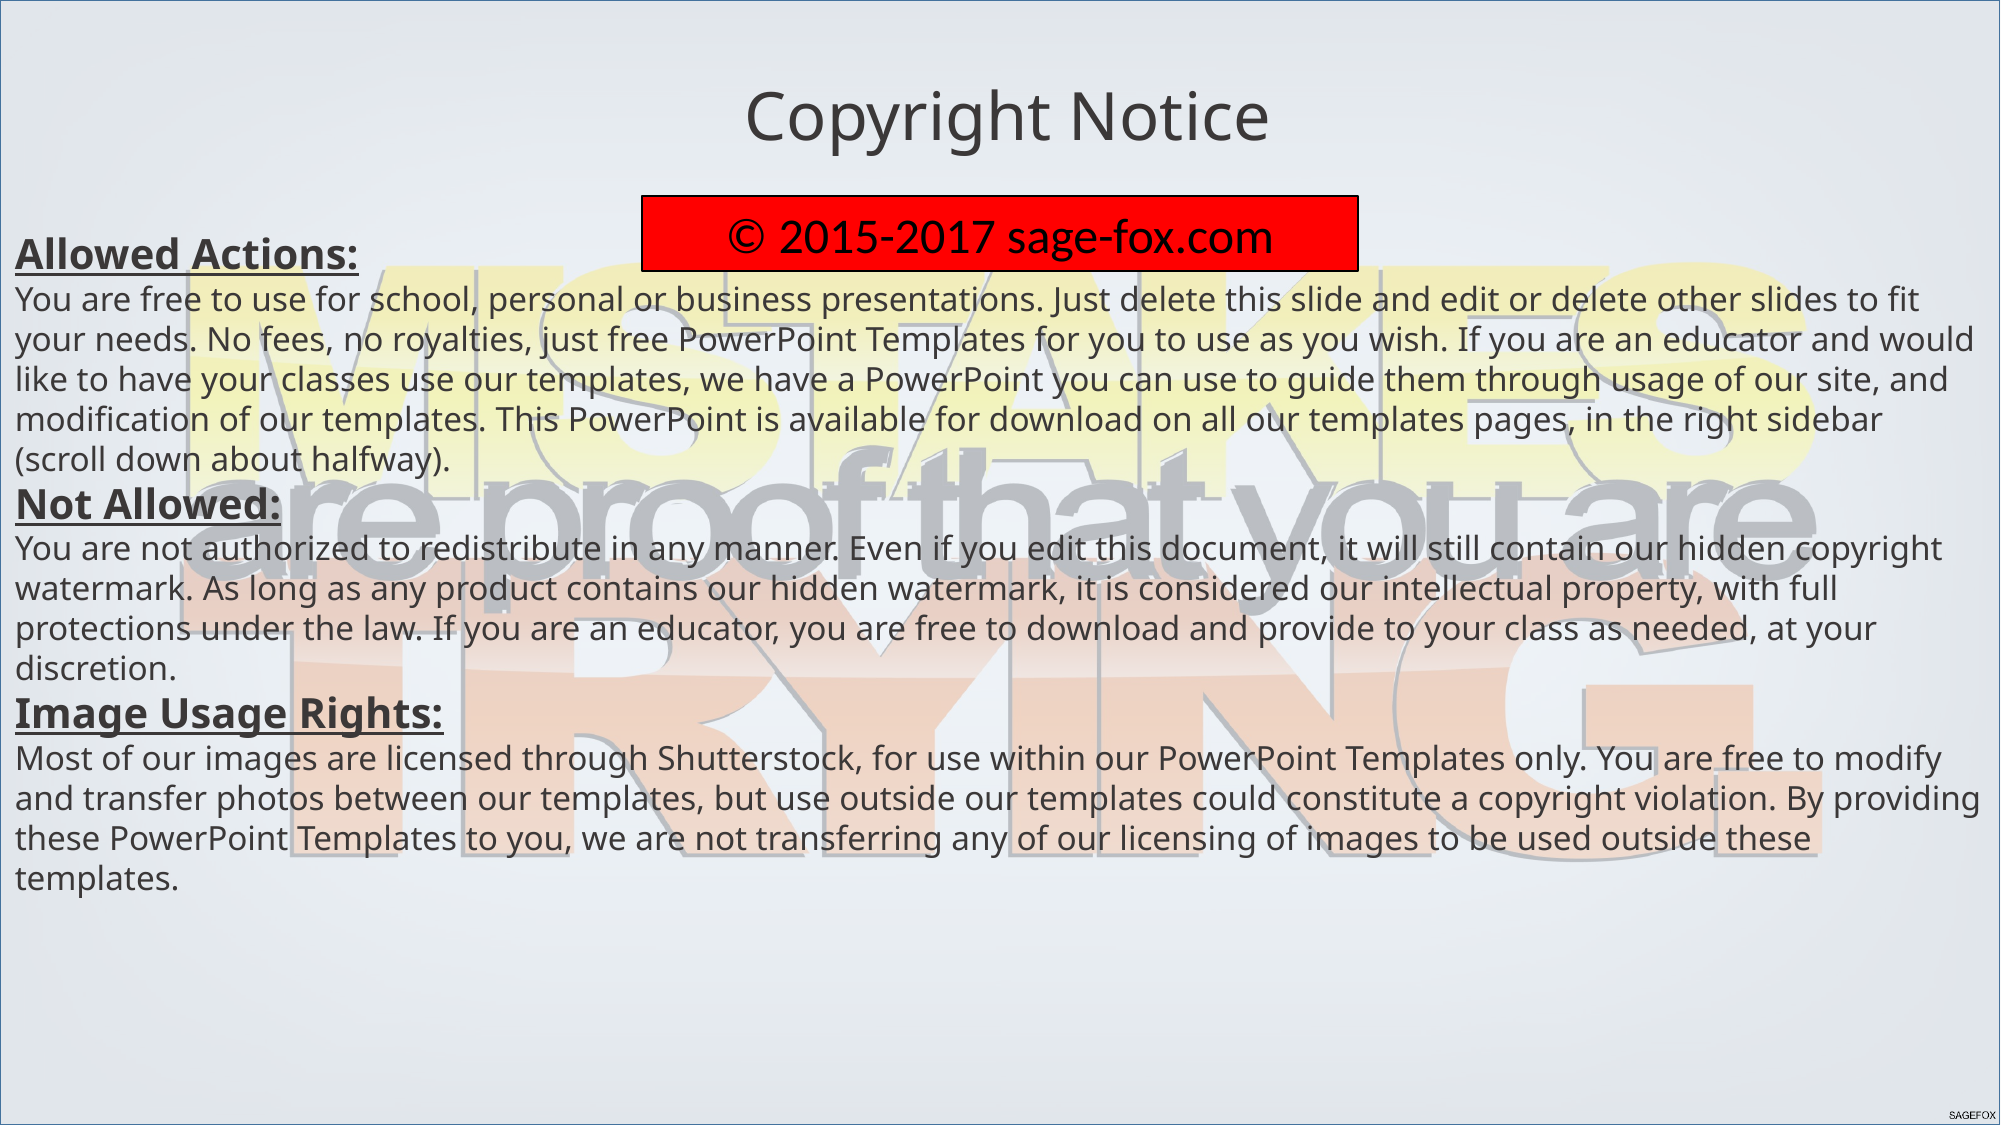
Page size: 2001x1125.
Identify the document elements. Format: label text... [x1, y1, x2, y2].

title Copyright Notice [493, 60, 1524, 178]
text_box © 2015-2017 sage-fox.com [641, 196, 1358, 272]
text_box Allowed Actions: You are free to use for school, personal or business presentations. Just delete this slide and edit or delete other slides to fit your needs. No fees, no royalties, just free PowerPoint Templates for you to use as you wish. If you are an educator and would like to have your classes use our templates, we have a PowerPoint you can use to guide them through usage of our site, and modification of our templates. This PowerPoint is available for download on all our templates pages, in the right sidebar (scroll down about halfway). Not Allowed: You are not authorized to redistribute in any manner. Even if you edit this document, it will still contain our hidden copyright watermark. As long as any product contains our hidden watermark, it is considered our intellectual property, with full protections under the law. If you are an educator, you are free to download and provide to your class as needed, at your discretion. Image Usage Rights: Most of our images are licensed through Shutterstock, for use within our PowerPoint Templates only. You are free to modify and transfer photos between our templates, but use outside our templates could constitute a copyright violation. By providing these PowerPoint Templates to you, we are not transferring any of our licensing of images to be used outside these templates. [0, 0, 2000, 1125]
